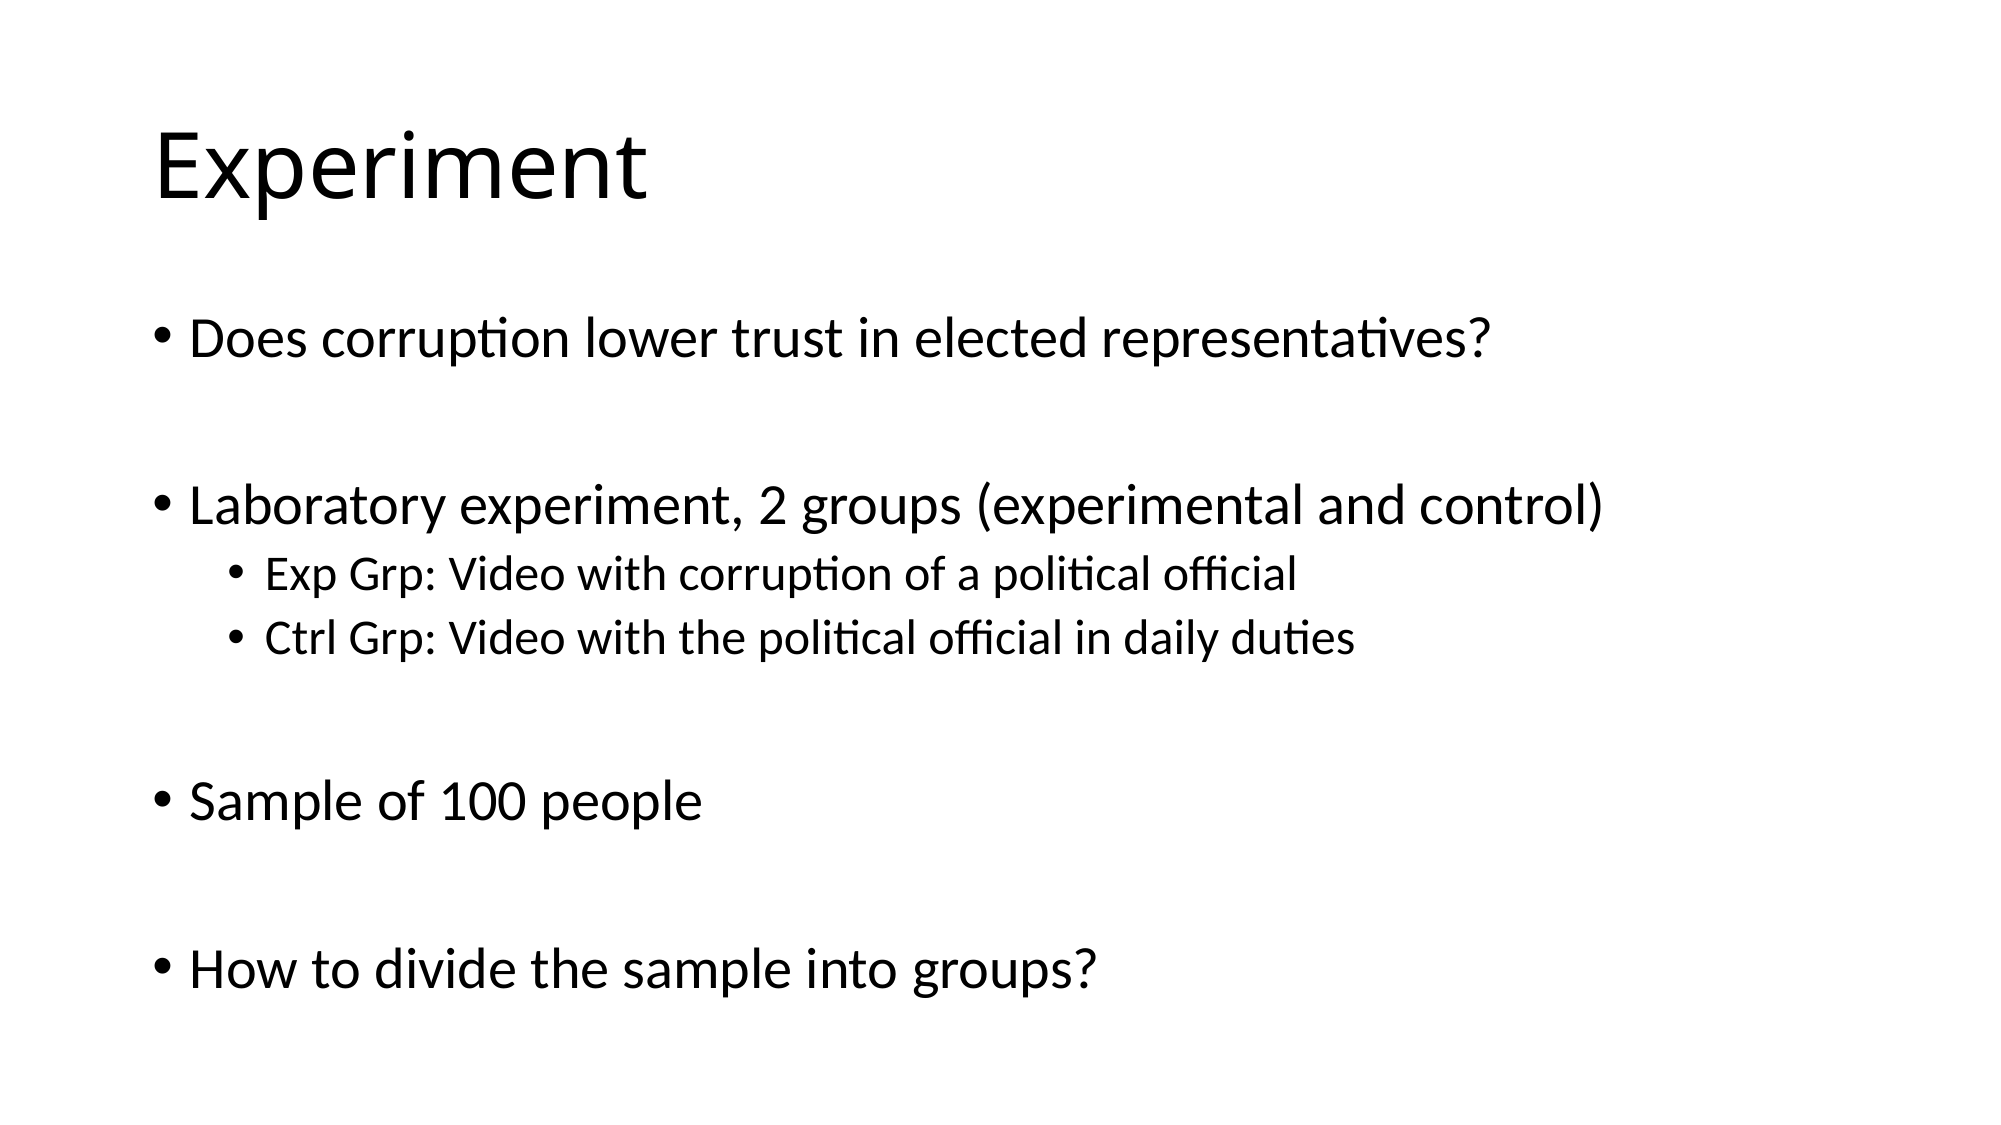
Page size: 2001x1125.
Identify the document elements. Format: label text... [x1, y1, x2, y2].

list Does corruption lower trust in elected representatives? Laboratory experiment, 2 groups (experimental and control) Exp Grp: Video with corruption of a political official Ctrl Grp: Video with the political official in daily duties Sample of 100 people How to divide the sample into groups? [137, 299, 1863, 1014]
title Experiment [137, 59, 1863, 278]
